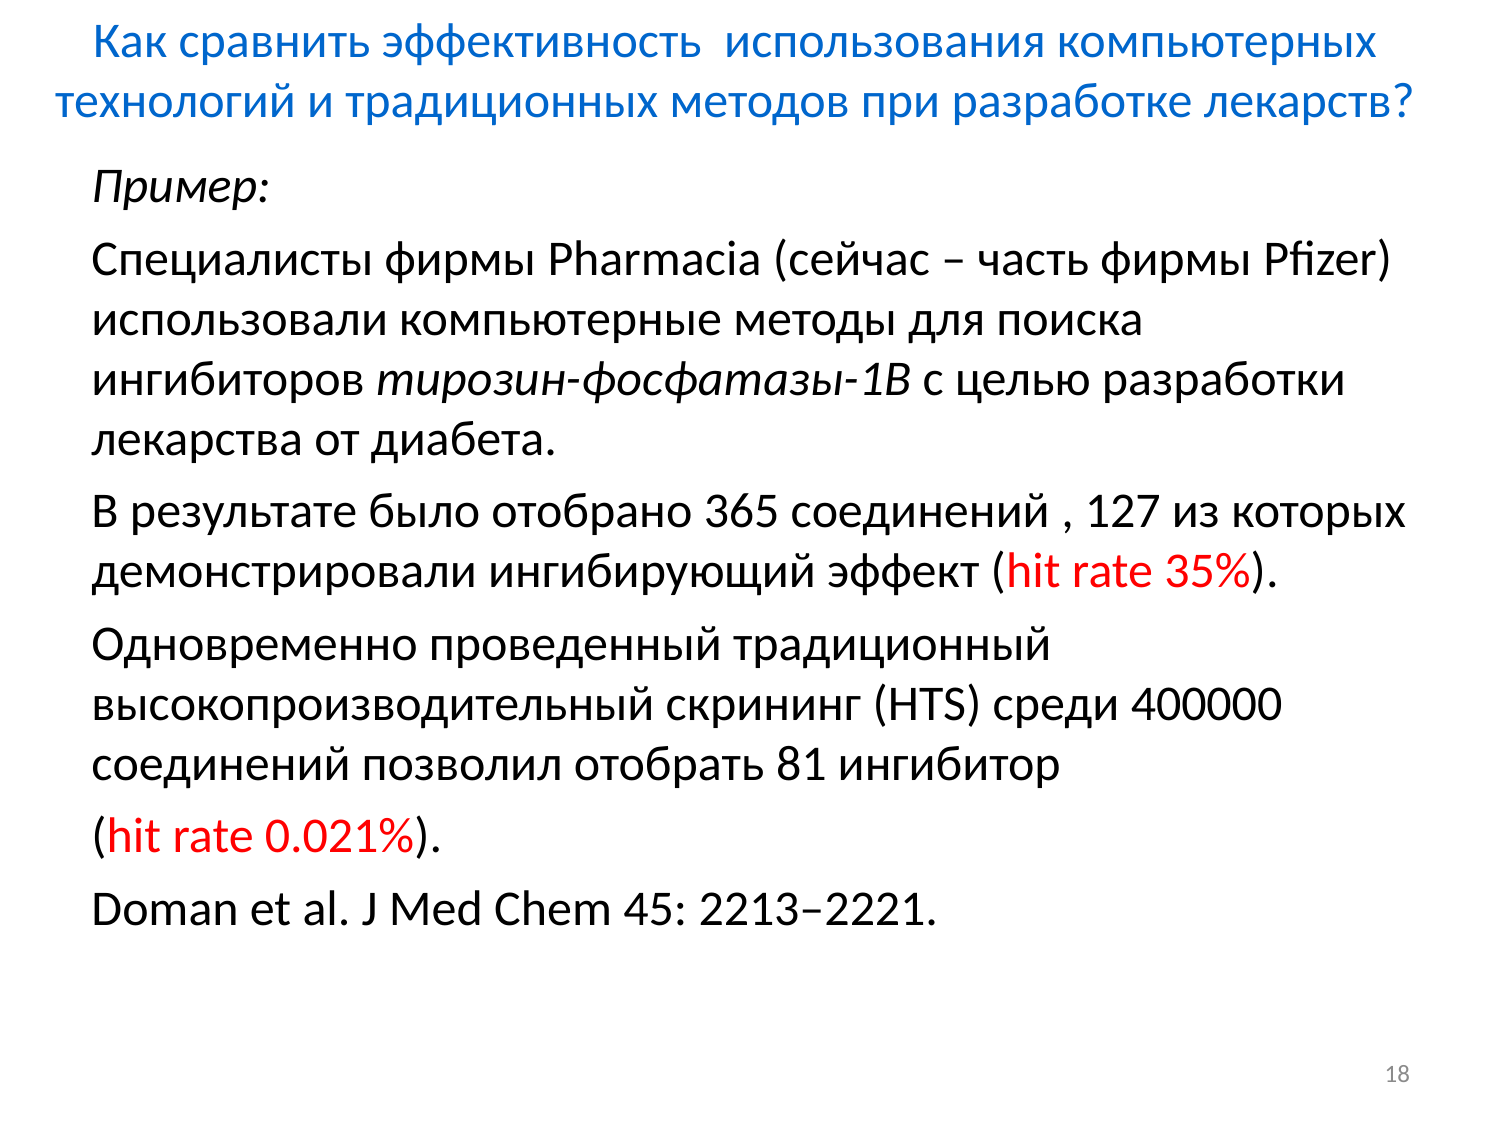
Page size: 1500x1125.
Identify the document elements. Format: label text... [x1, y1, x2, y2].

text_box Пример: Специалисты фирмы Pharmacia (сейчас – часть фирмы Pfizer) использовали компьютерные методы для поиска ингибиторов тирозин-фосфатазы-1B с целью разработки лекарства от диабета. В результате было отобрано 365 соединений , 127 из которых демонстрировали ингибирующий эффект (hit rate 35%). Одновременно проведенный традиционный высокопроизводительный скрининг (HTS) среди 400000 соединений позволил отобрать 81 ингибитор (hit rate 0.021%). Doman et al. J Med Chem 45: 2213–2221. [76, 161, 1424, 943]
slide_number 18 [1074, 1042, 1425, 1103]
text_box Как сравнить эффективность использования компьютерных технологий и традиционных методов при разработке лекарств? [0, 0, 1471, 161]
